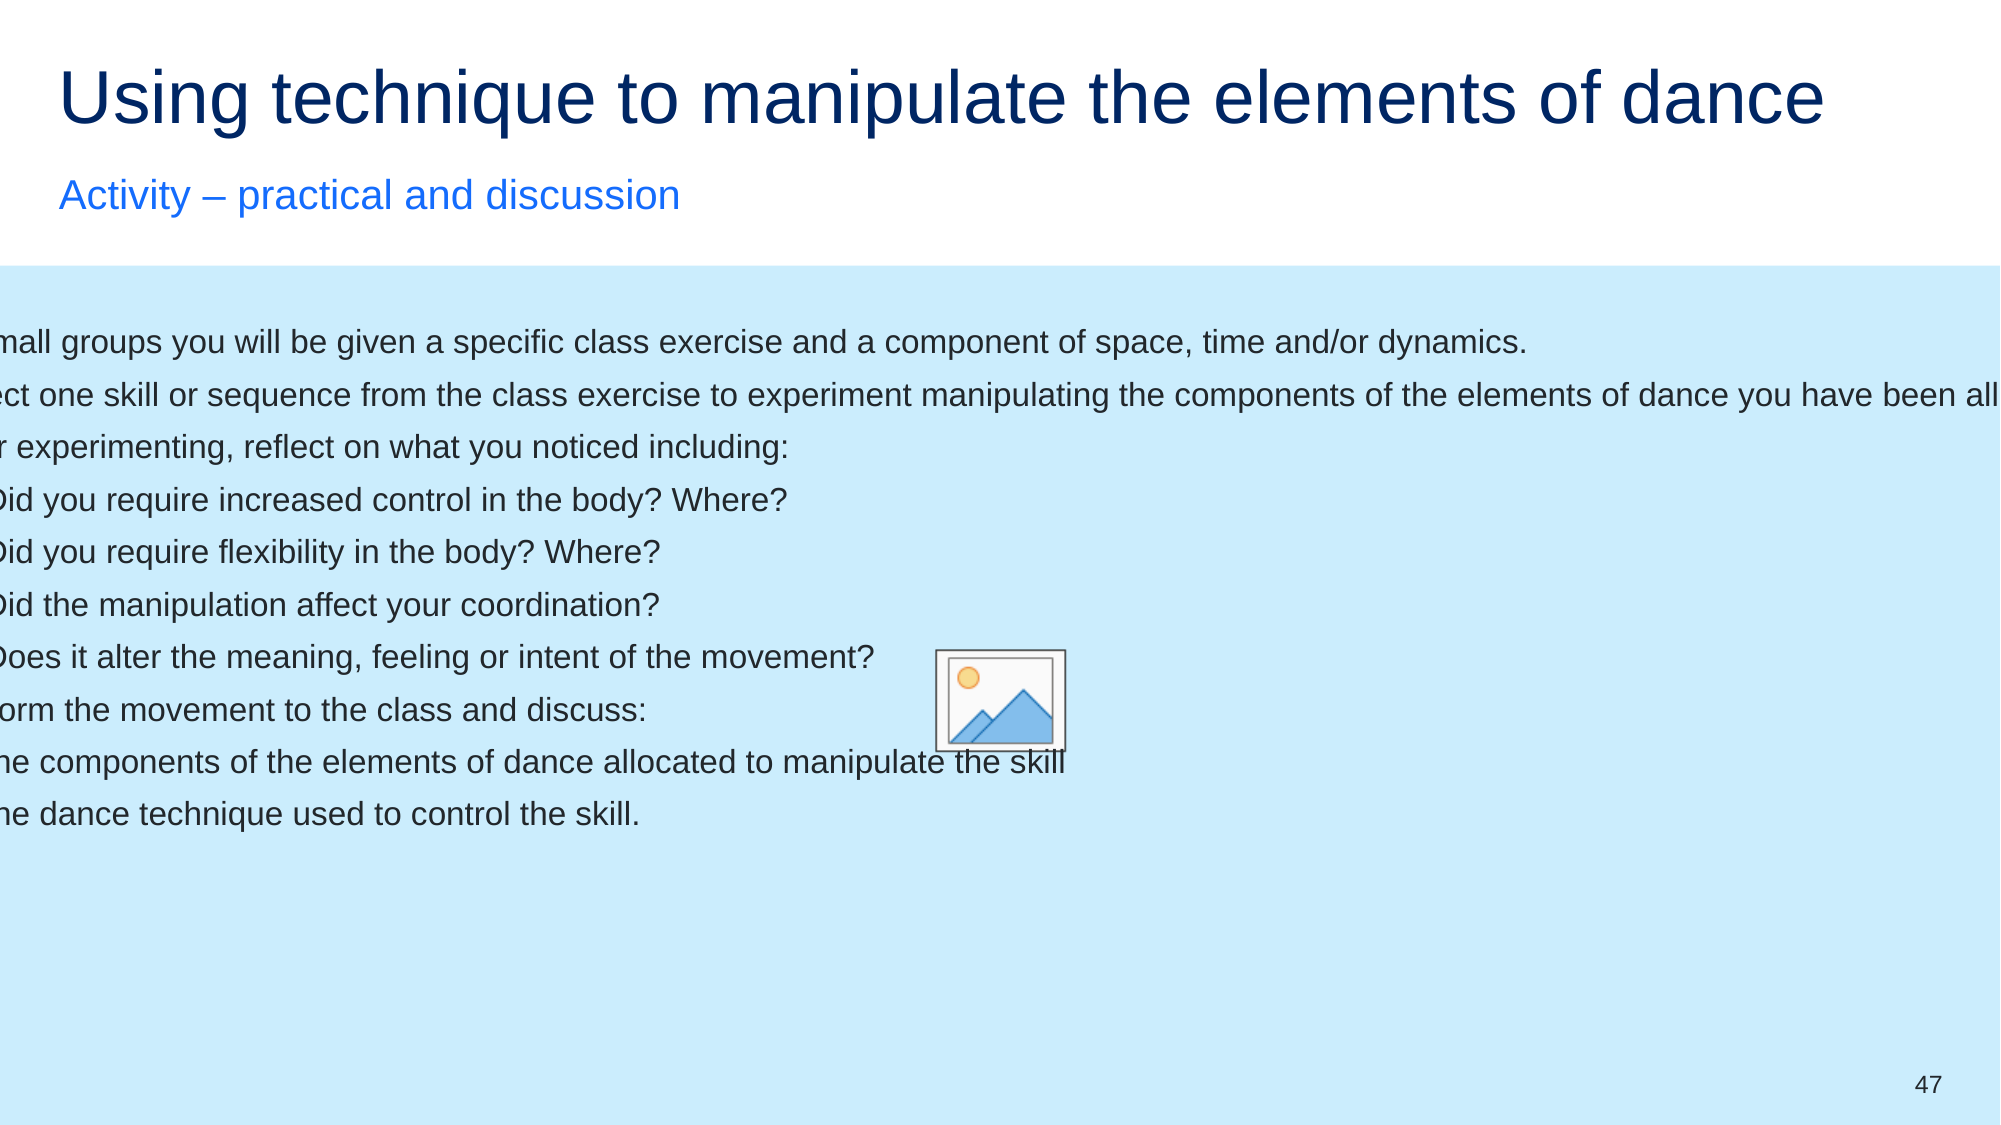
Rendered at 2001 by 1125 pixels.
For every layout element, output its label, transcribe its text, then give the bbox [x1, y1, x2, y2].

slide_number 47 [1824, 1090, 1943, 1099]
title Using technique to manipulate the elements of dance [59, 59, 1882, 145]
picture [58, 313, 1943, 1090]
list Activity – practical and discussion [59, 166, 1713, 218]
